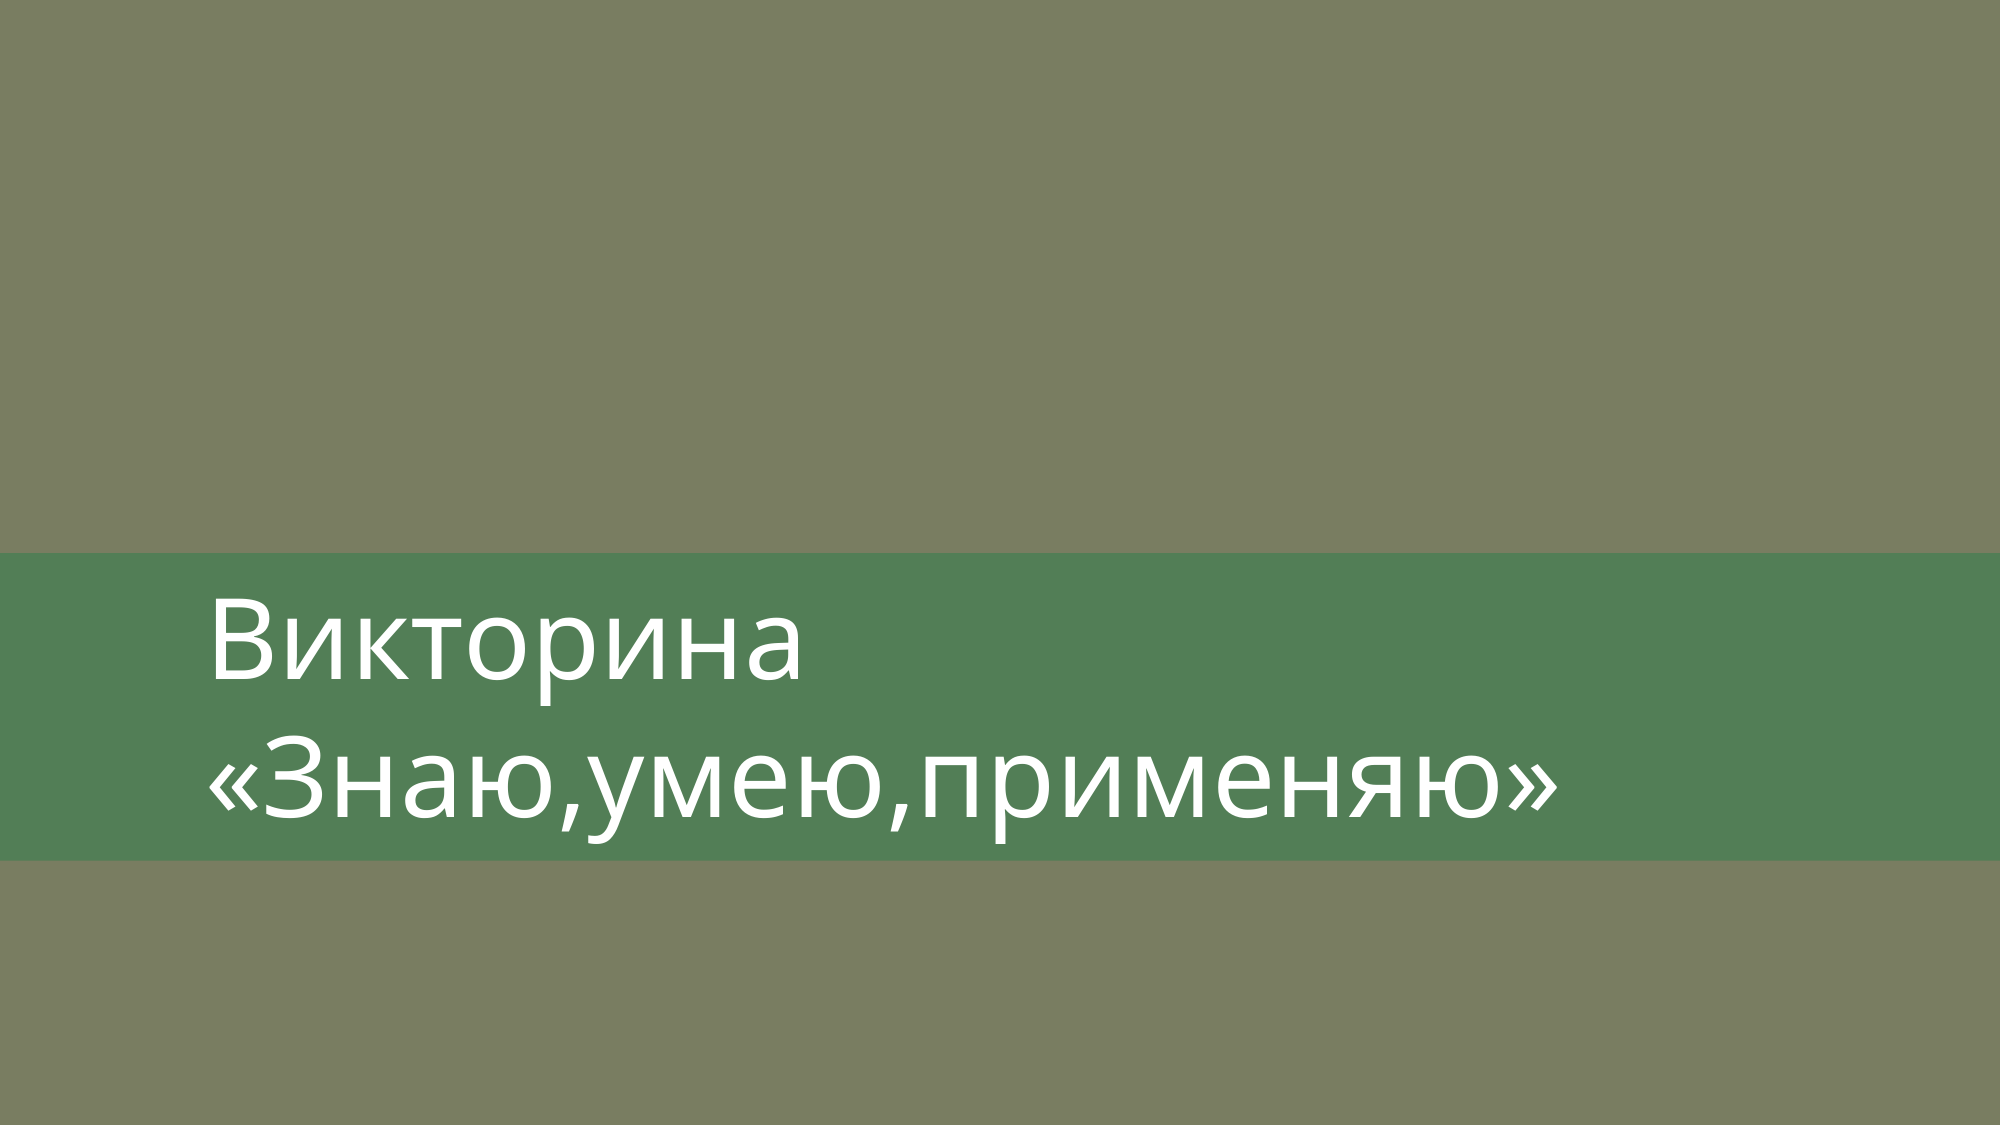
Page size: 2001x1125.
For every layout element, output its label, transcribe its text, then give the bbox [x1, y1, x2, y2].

title Викторина «Знаю,умею,применяю» [190, 530, 1967, 883]
